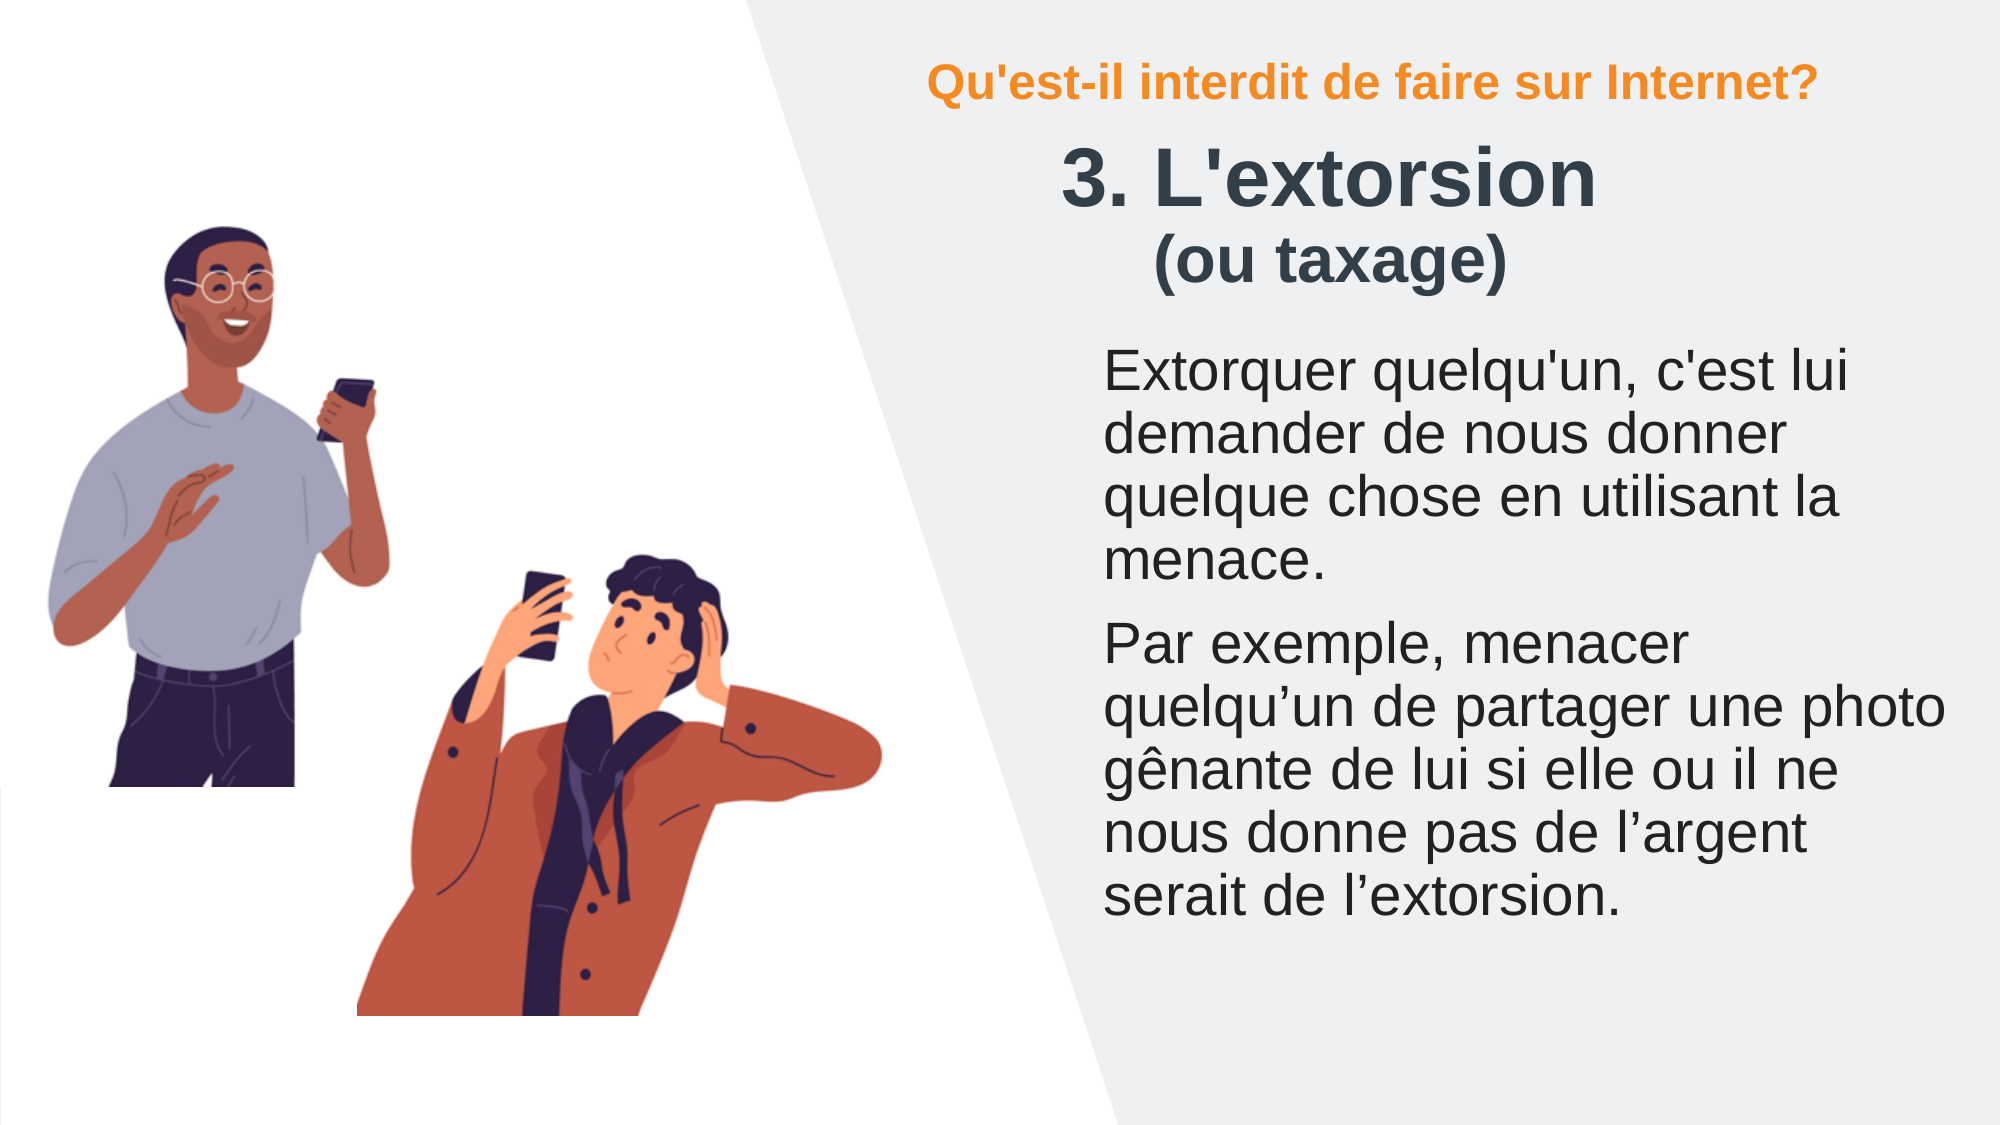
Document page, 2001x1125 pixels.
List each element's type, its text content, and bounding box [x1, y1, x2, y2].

list Extorquer quelqu'un, c'est lui demander de nous donner quelque chose en utilisant la menace. Par exemple, menacer quelqu’un de partager une photo gênante de lui si elle ou il ne nous donne pas de l’argent serait de l’extorsion. [1103, 340, 1959, 1016]
list Qu'est-il interdit de faire sur Internet? [926, 22, 1936, 110]
picture [0, 211, 898, 1017]
title 3. L'extorsion (ou taxage) [1061, 135, 1917, 285]
